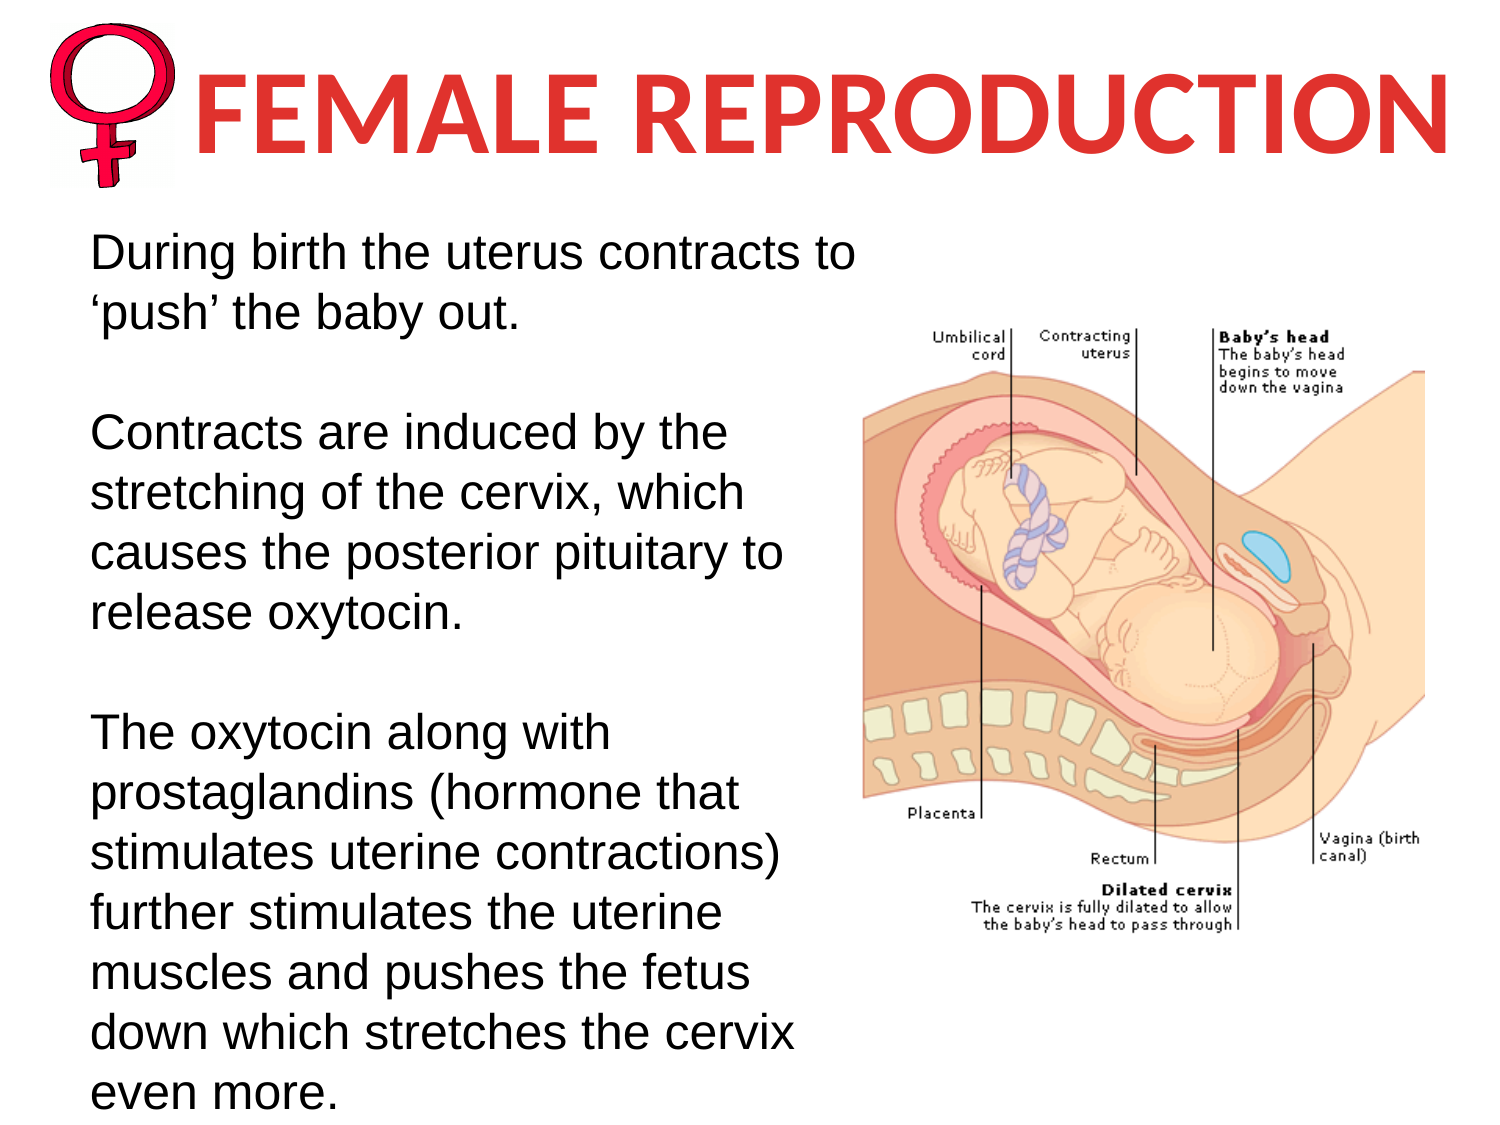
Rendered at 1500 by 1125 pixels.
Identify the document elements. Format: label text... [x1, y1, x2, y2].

text_box During birth the uterus contracts to ‘push’ the baby out. Contracts are induced by the stretching of the cervix, which causes the posterior pituitary to release oxytocin. The oxytocin along with prostaglandins (hormone that stimulates uterine contractions) further stimulates the uterine muscles and pushes the fetus down which stretches the cervix even more. [75, 212, 875, 1125]
picture [862, 324, 1426, 941]
text_box FEMALE REPRODUCTION [177, 24, 1475, 185]
picture [49, 22, 176, 188]
